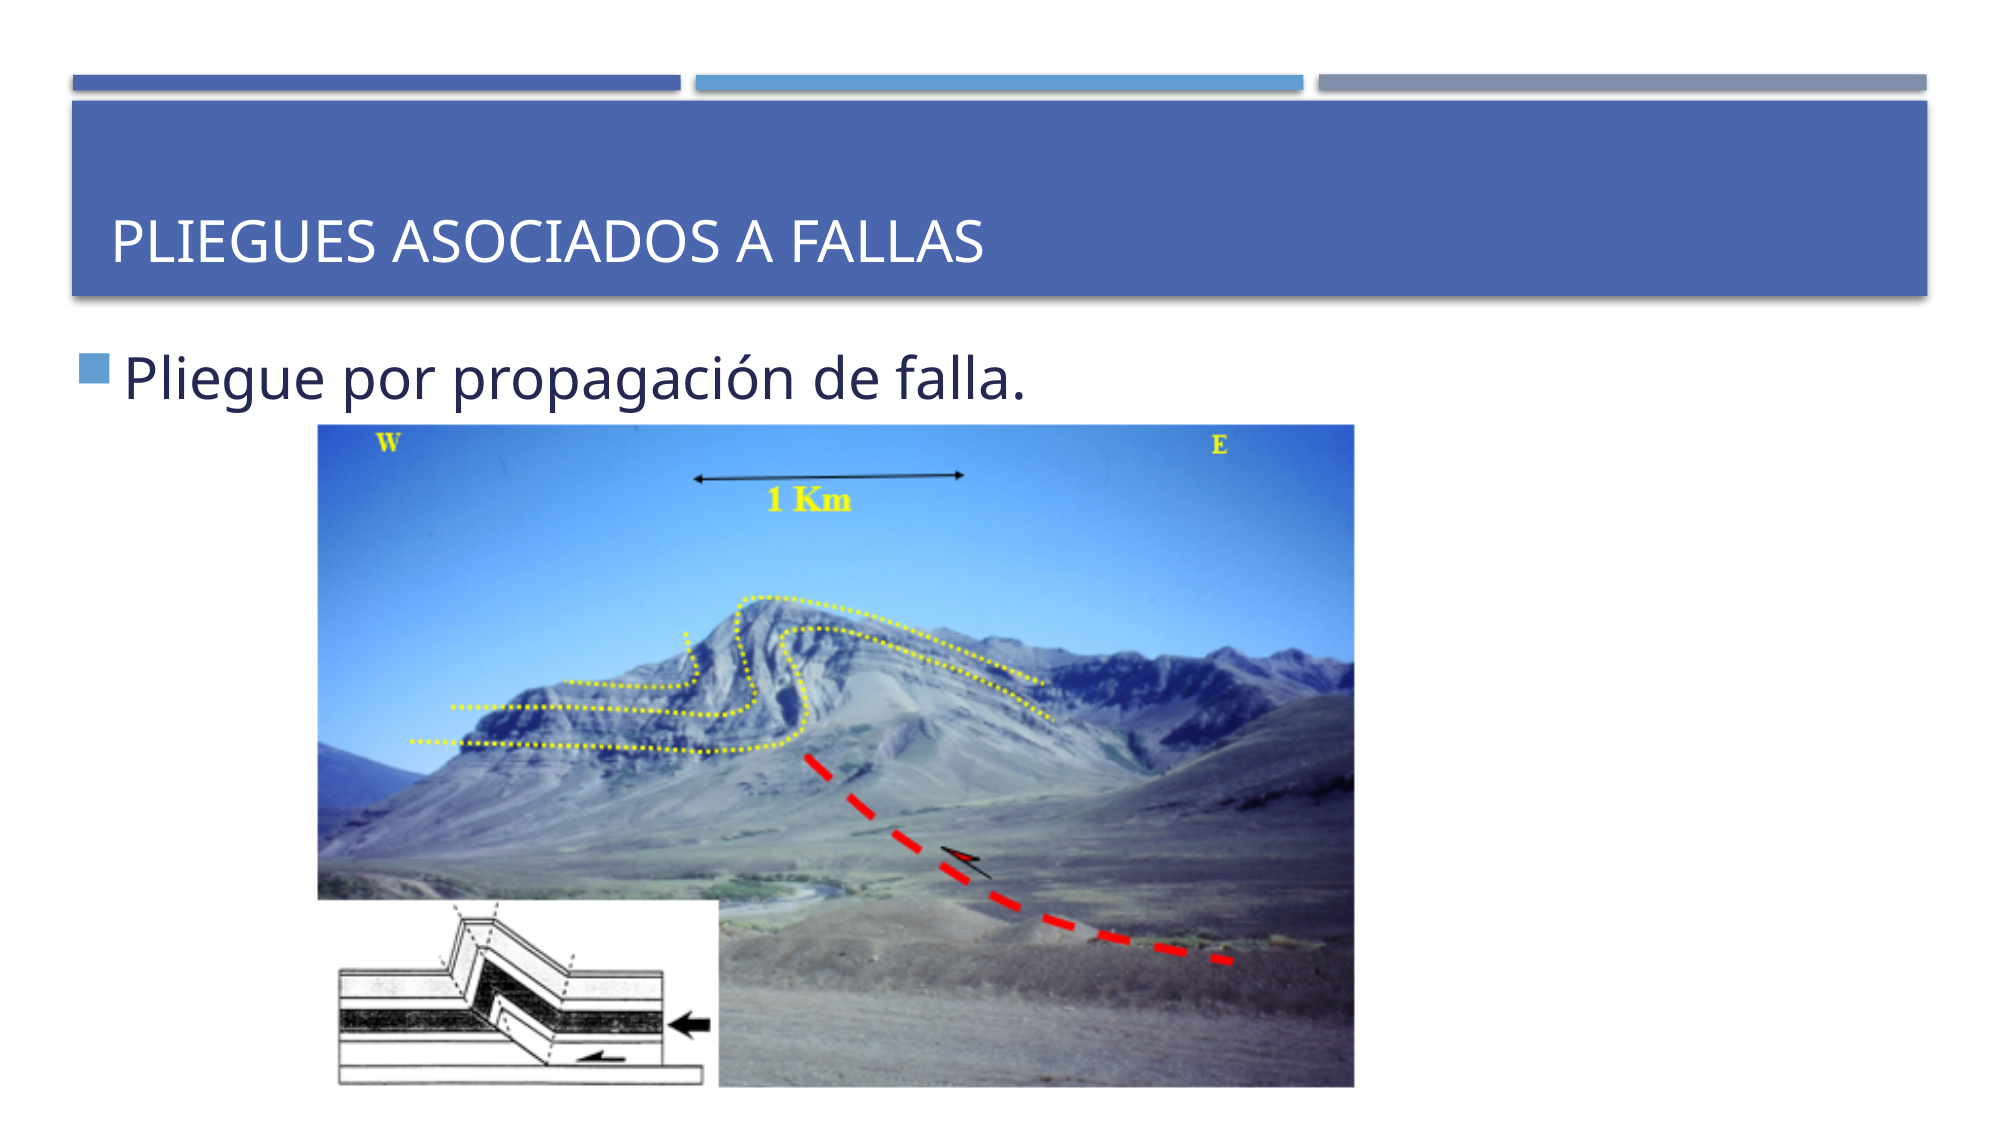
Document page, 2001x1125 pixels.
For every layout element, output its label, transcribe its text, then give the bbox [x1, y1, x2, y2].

list Pliegue por propagación de falla. [58, 332, 1434, 420]
picture [311, 418, 1362, 1093]
title Pliegues asociados a fallas [95, 115, 1905, 282]
